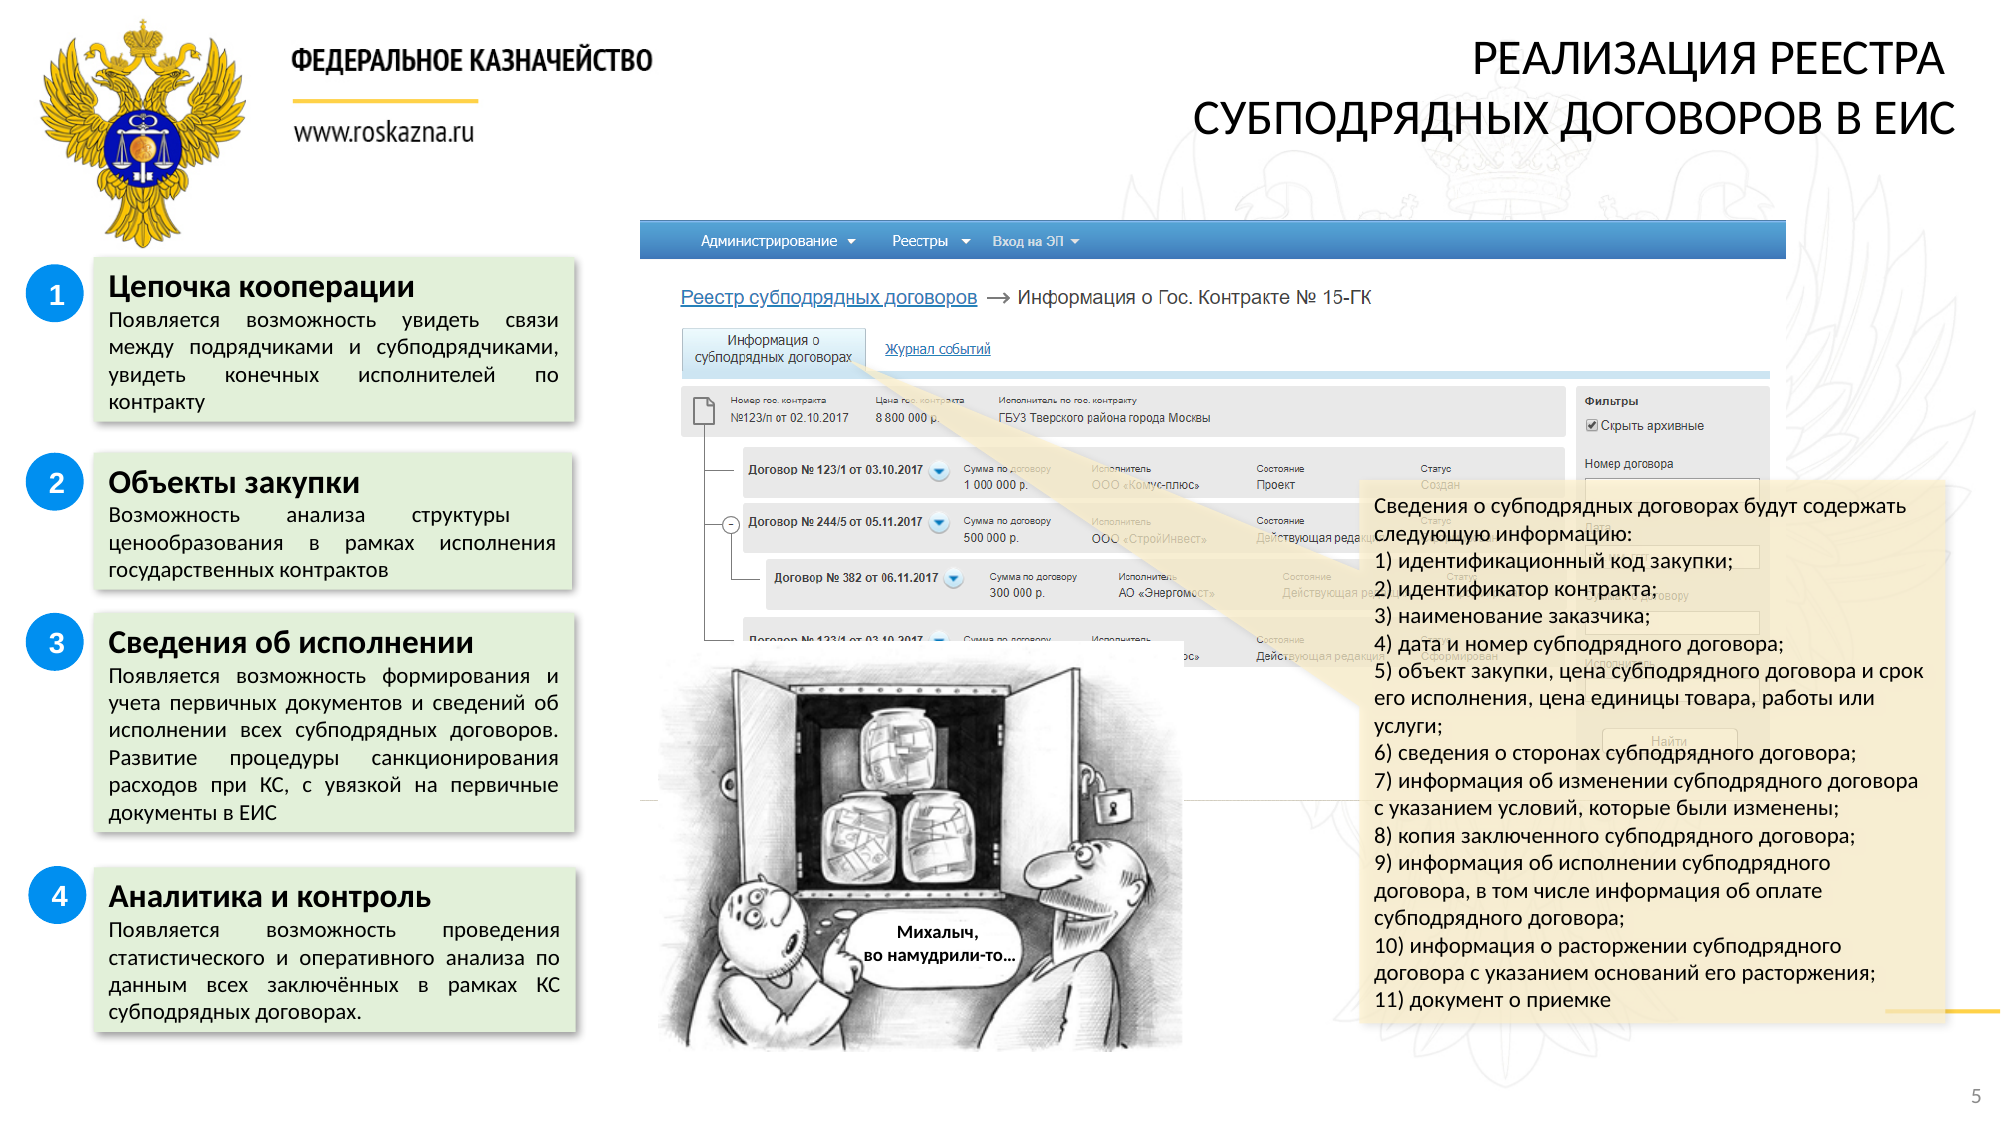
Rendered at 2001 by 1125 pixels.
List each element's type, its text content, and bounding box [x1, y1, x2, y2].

text_box Объекты закупки Возможность анализа структуры ценообразования в рамках исполнения государственных контрактов [93, 452, 572, 590]
text_box 4 [27, 865, 88, 926]
picture [0, 0, 2001, 1125]
text_box Аналитика и контроль Появляется возможность проведения статистического и оперативного анализа по данным всех заключённых в рамках КС субподрядных договорах. [93, 867, 576, 1032]
text_box 2 [24, 451, 85, 512]
text_box Реализация реестра субподрядных договоров в ЕИС [658, 18, 1970, 151]
text_box 1 [24, 263, 85, 324]
text_box Цепочка кооперации Появляется возможность увидеть связи между подрядчиками и субподрядчиками, увидеть конечных исполнителей по контракту [93, 257, 575, 422]
text_box Сведения о субподрядных договорах будут содержать следующую информацию: 1) идентификационный код закупки; 2) идентификатор контракта; 3) наименование заказчика; 4) дата и номер субподрядного договора; 5) объект закупки, цена субподрядного договора и срок его исполнения, цена единицы товара, работы или услуги; 6) сведения о сторонах субподрядного договора; 7) информация об изменении субподрядного договора с указанием условий, которые были изменены; 8) копия заключенного субподрядного договора; 9) информация об исполнении субподрядного договора, в том числе информация об оплате субподрядного договора; 10) информация о расторжении субподрядного договора с указанием оснований его расторжения; 11) документ о приемке [1358, 478, 1947, 1025]
slide_number 5 [1546, 1065, 1997, 1125]
text_box Сведения об исполнении Появляется возможность формирования и учета первичных документов и сведений об исполнении всех субподрядных договоров. Развитие процедуры санкционирования расходов при КС, с увязкой на первичные документы в ЕИС [93, 612, 575, 833]
text_box 3 [24, 611, 85, 672]
